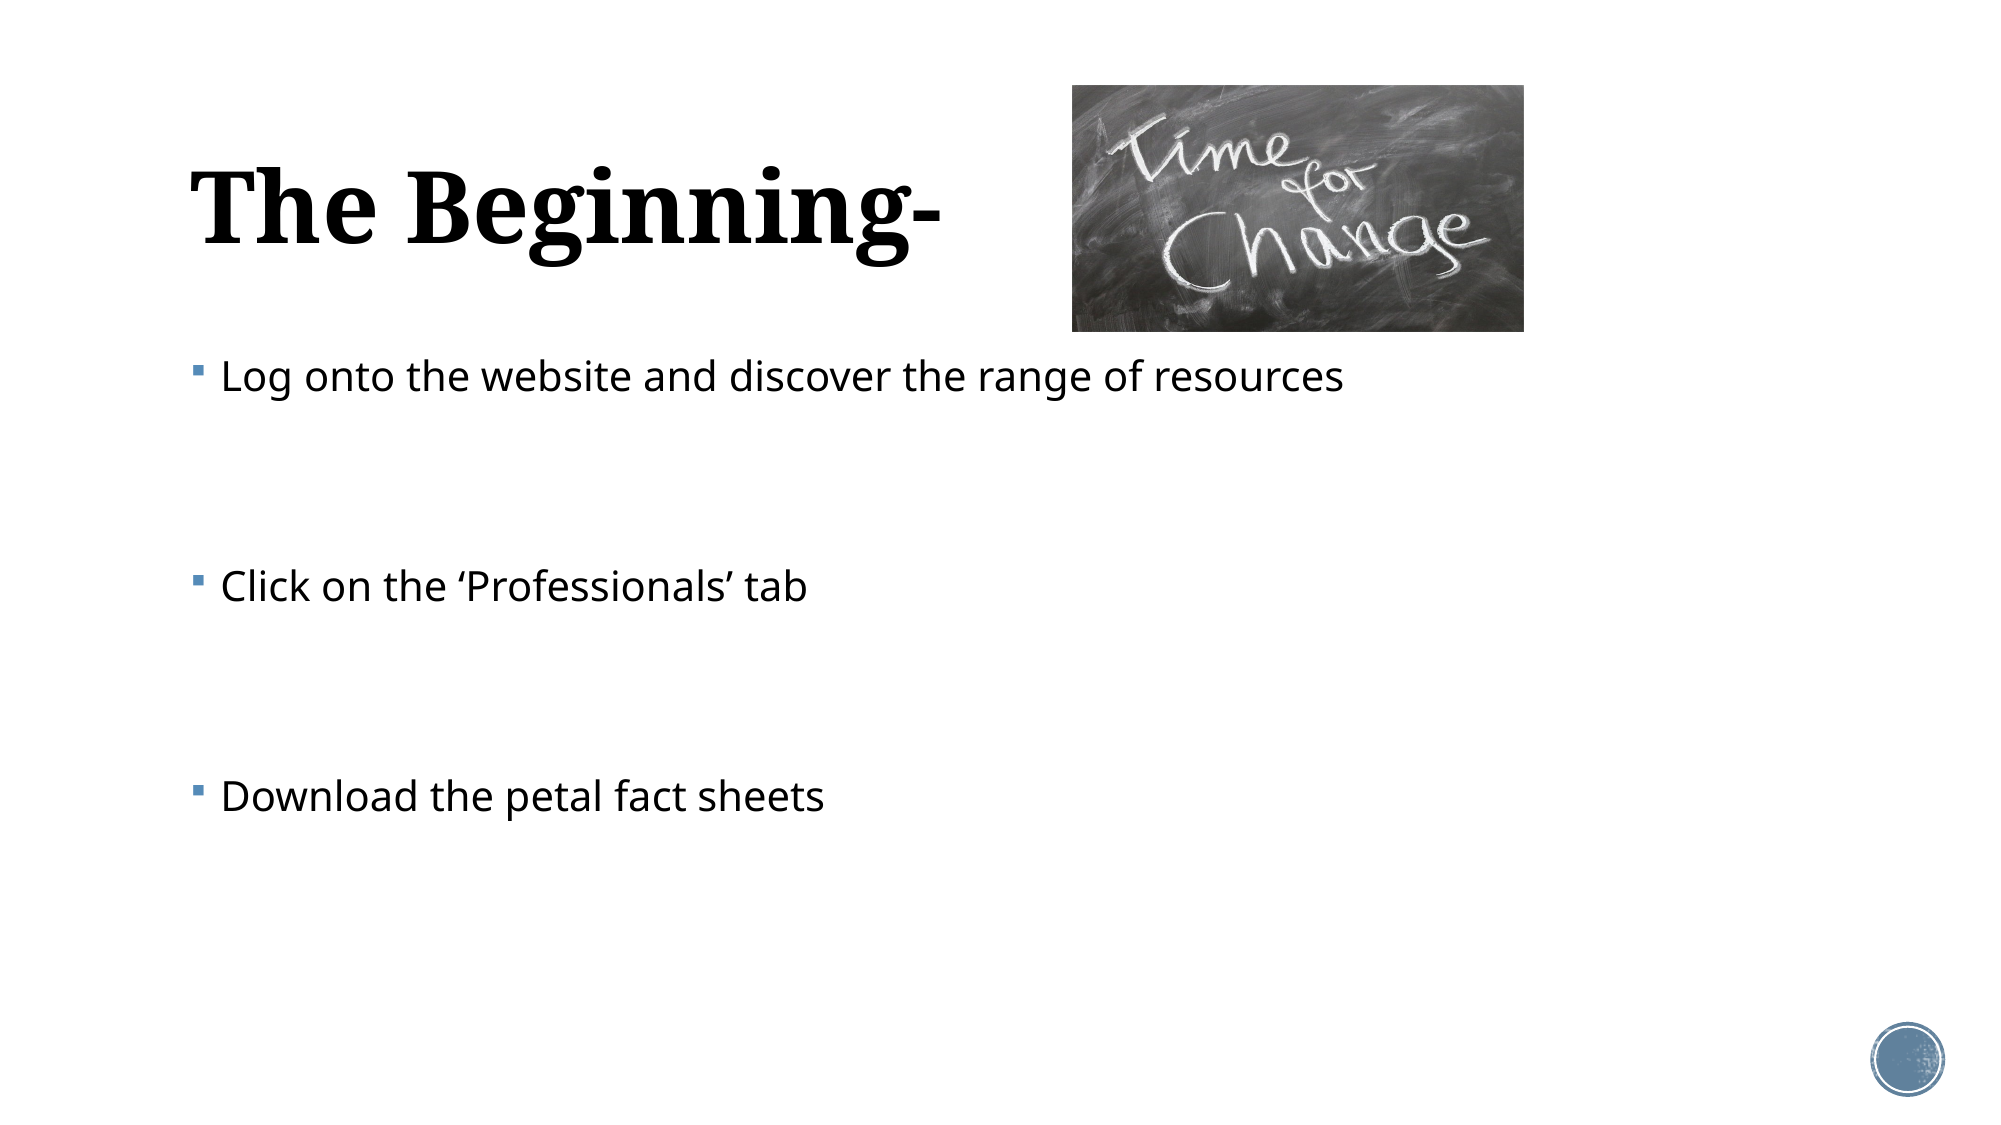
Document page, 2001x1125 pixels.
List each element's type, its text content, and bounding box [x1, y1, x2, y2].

picture [1072, 85, 1524, 332]
list Log onto the website and discover the range of resources Click on the ‘Professionals’ tab Download the petal fact sheets [175, 348, 1826, 1013]
title The Beginning- [175, 79, 1826, 344]
